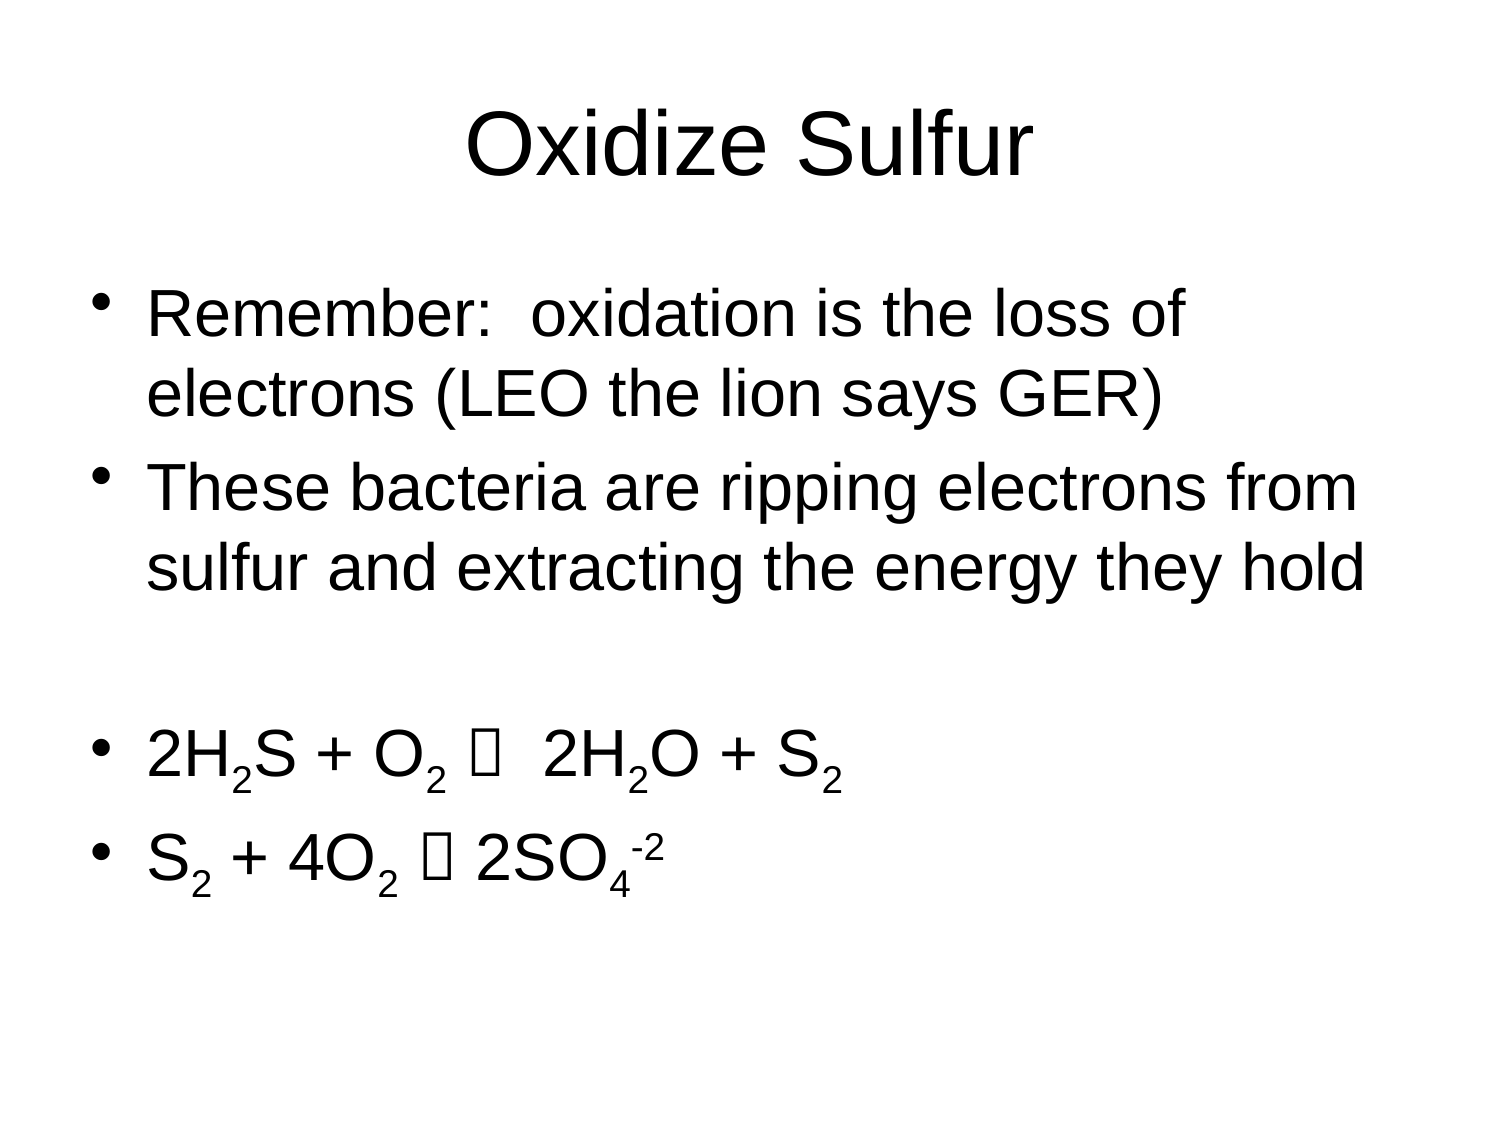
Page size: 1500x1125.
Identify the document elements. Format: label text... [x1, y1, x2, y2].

list Remember: oxidation is the loss of electrons (LEO the lion says GER) These bacteria are ripping electrons from sulfur and extracting the energy they hold 2H2S + O2  2H2O + S2 S2 + 4O2  2SO4-2 [74, 262, 1426, 1006]
title Oxidize Sulfur [74, 44, 1426, 233]
